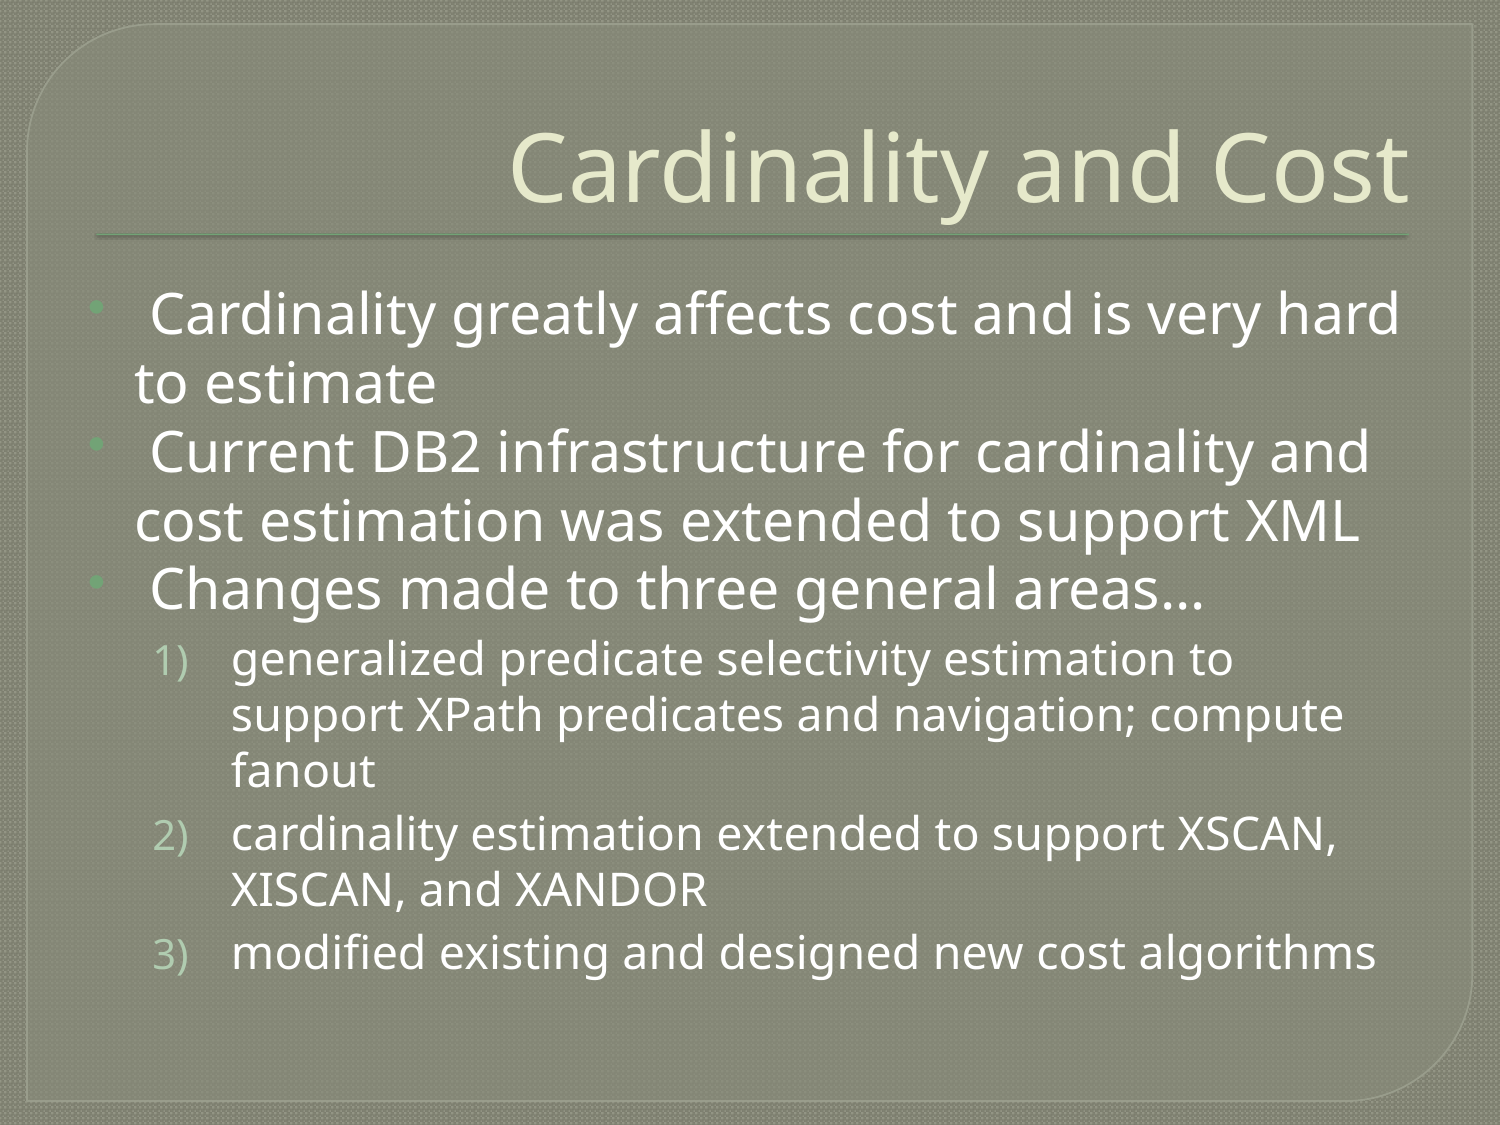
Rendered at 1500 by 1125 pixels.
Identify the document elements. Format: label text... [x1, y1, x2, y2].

list Cardinality greatly affects cost and is very hard to estimate Current DB2 infrastructure for cardinality and cost estimation was extended to support XML Changes made to three general areas… generalized predicate selectivity estimation to support XPath predicates and navigation; compute fanout cardinality estimation extended to support XSCAN, XISCAN, and XANDOR modified existing and designed new cost algorithms [75, 270, 1425, 1050]
title Cardinality and Cost [75, 41, 1425, 230]
